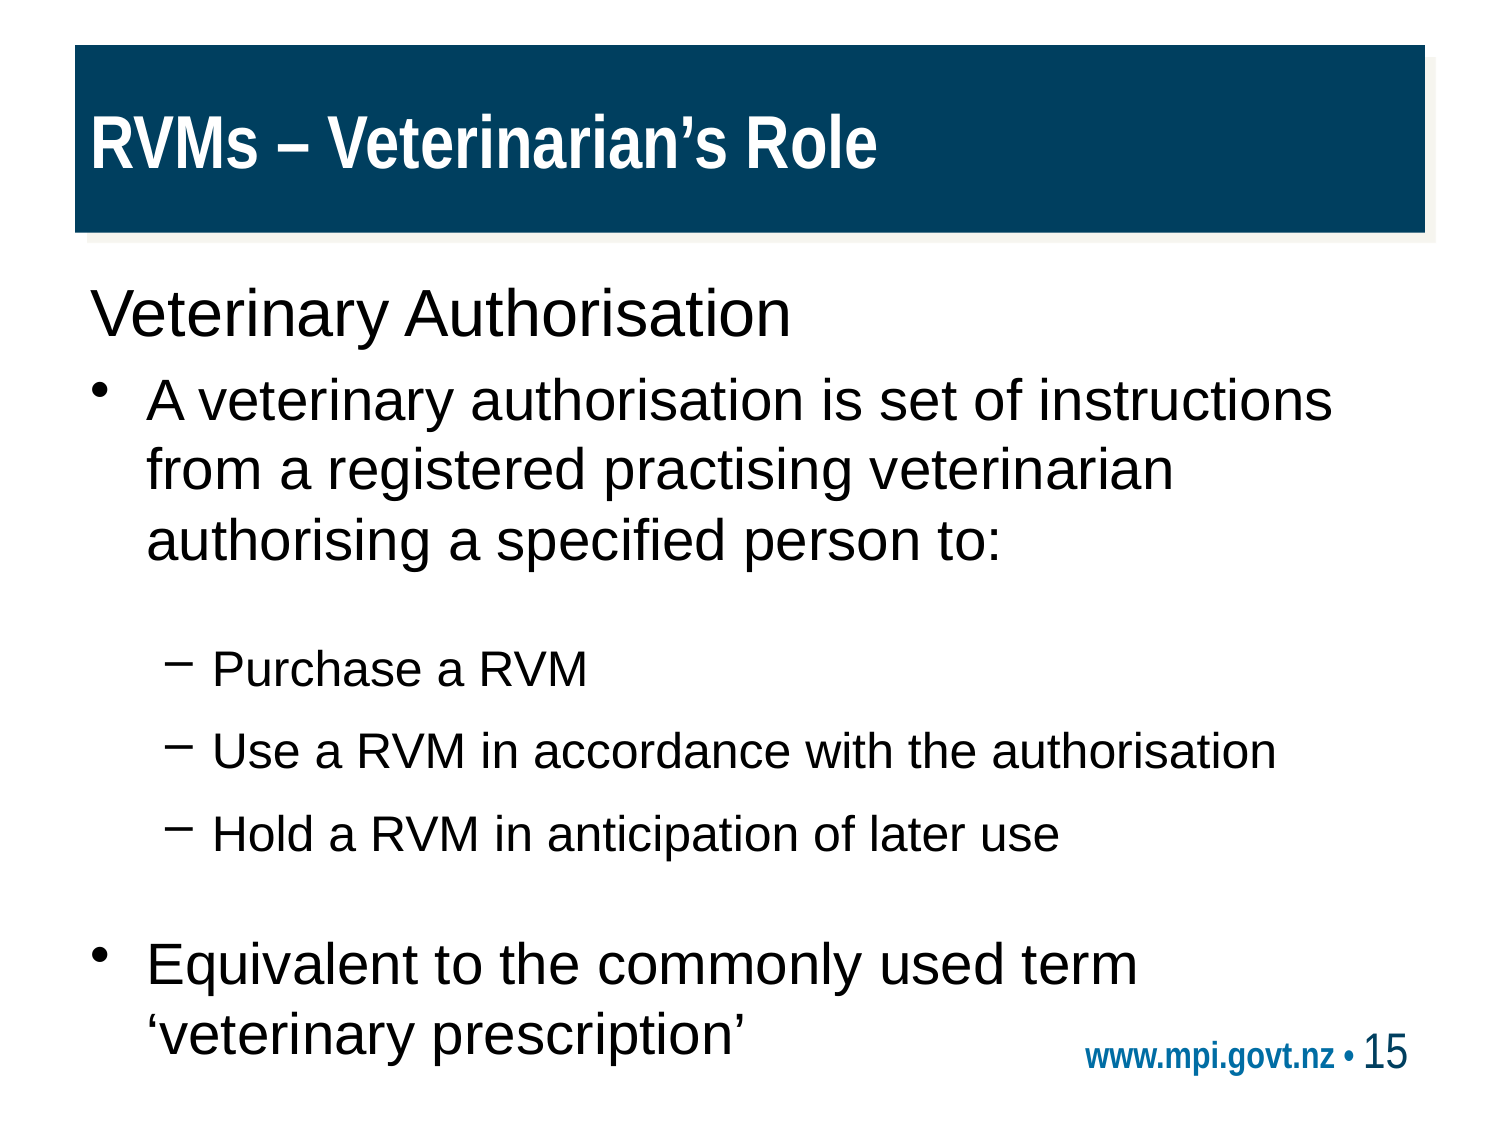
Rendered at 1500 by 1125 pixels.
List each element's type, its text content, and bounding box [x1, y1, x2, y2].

list Veterinary Authorisation A veterinary authorisation is set of instructions from a registered practising veterinarian authorising a specified person to: Purchase a RVM Use a RVM in accordance with the authorisation Hold a RVM in anticipation of later use Equivalent to the commonly used term ‘veterinary prescription’ [74, 262, 1426, 1006]
title RVMs – Veterinarian’s Role [74, 44, 1426, 233]
